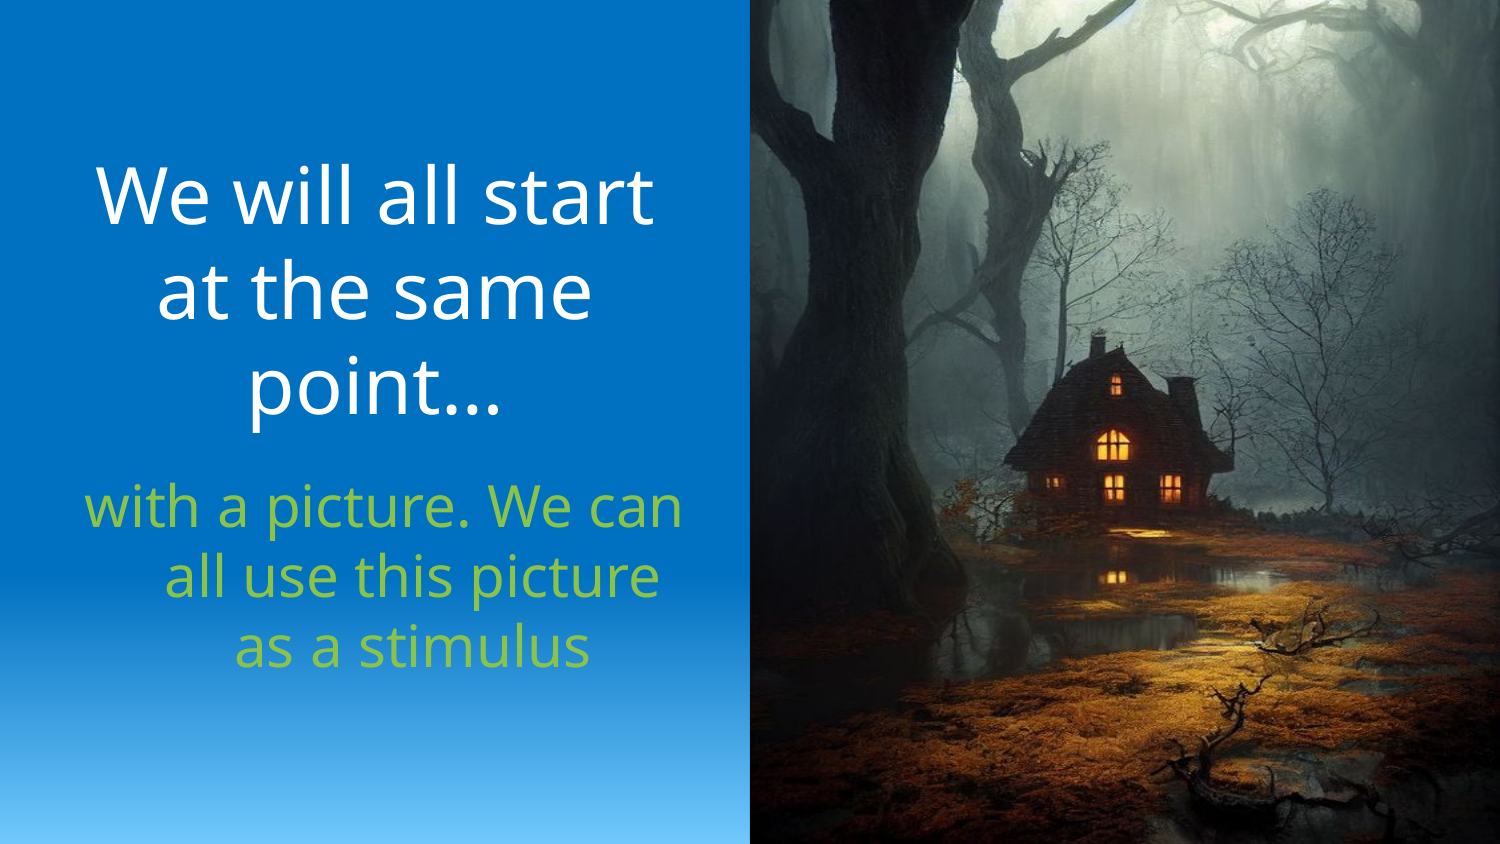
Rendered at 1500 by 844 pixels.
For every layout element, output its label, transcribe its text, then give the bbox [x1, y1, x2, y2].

title We will all start at the same point… [43, 198, 708, 446]
picture [749, 0, 1500, 844]
subtitle with a picture. We can all use this picture as a stimulus [43, 454, 708, 675]
